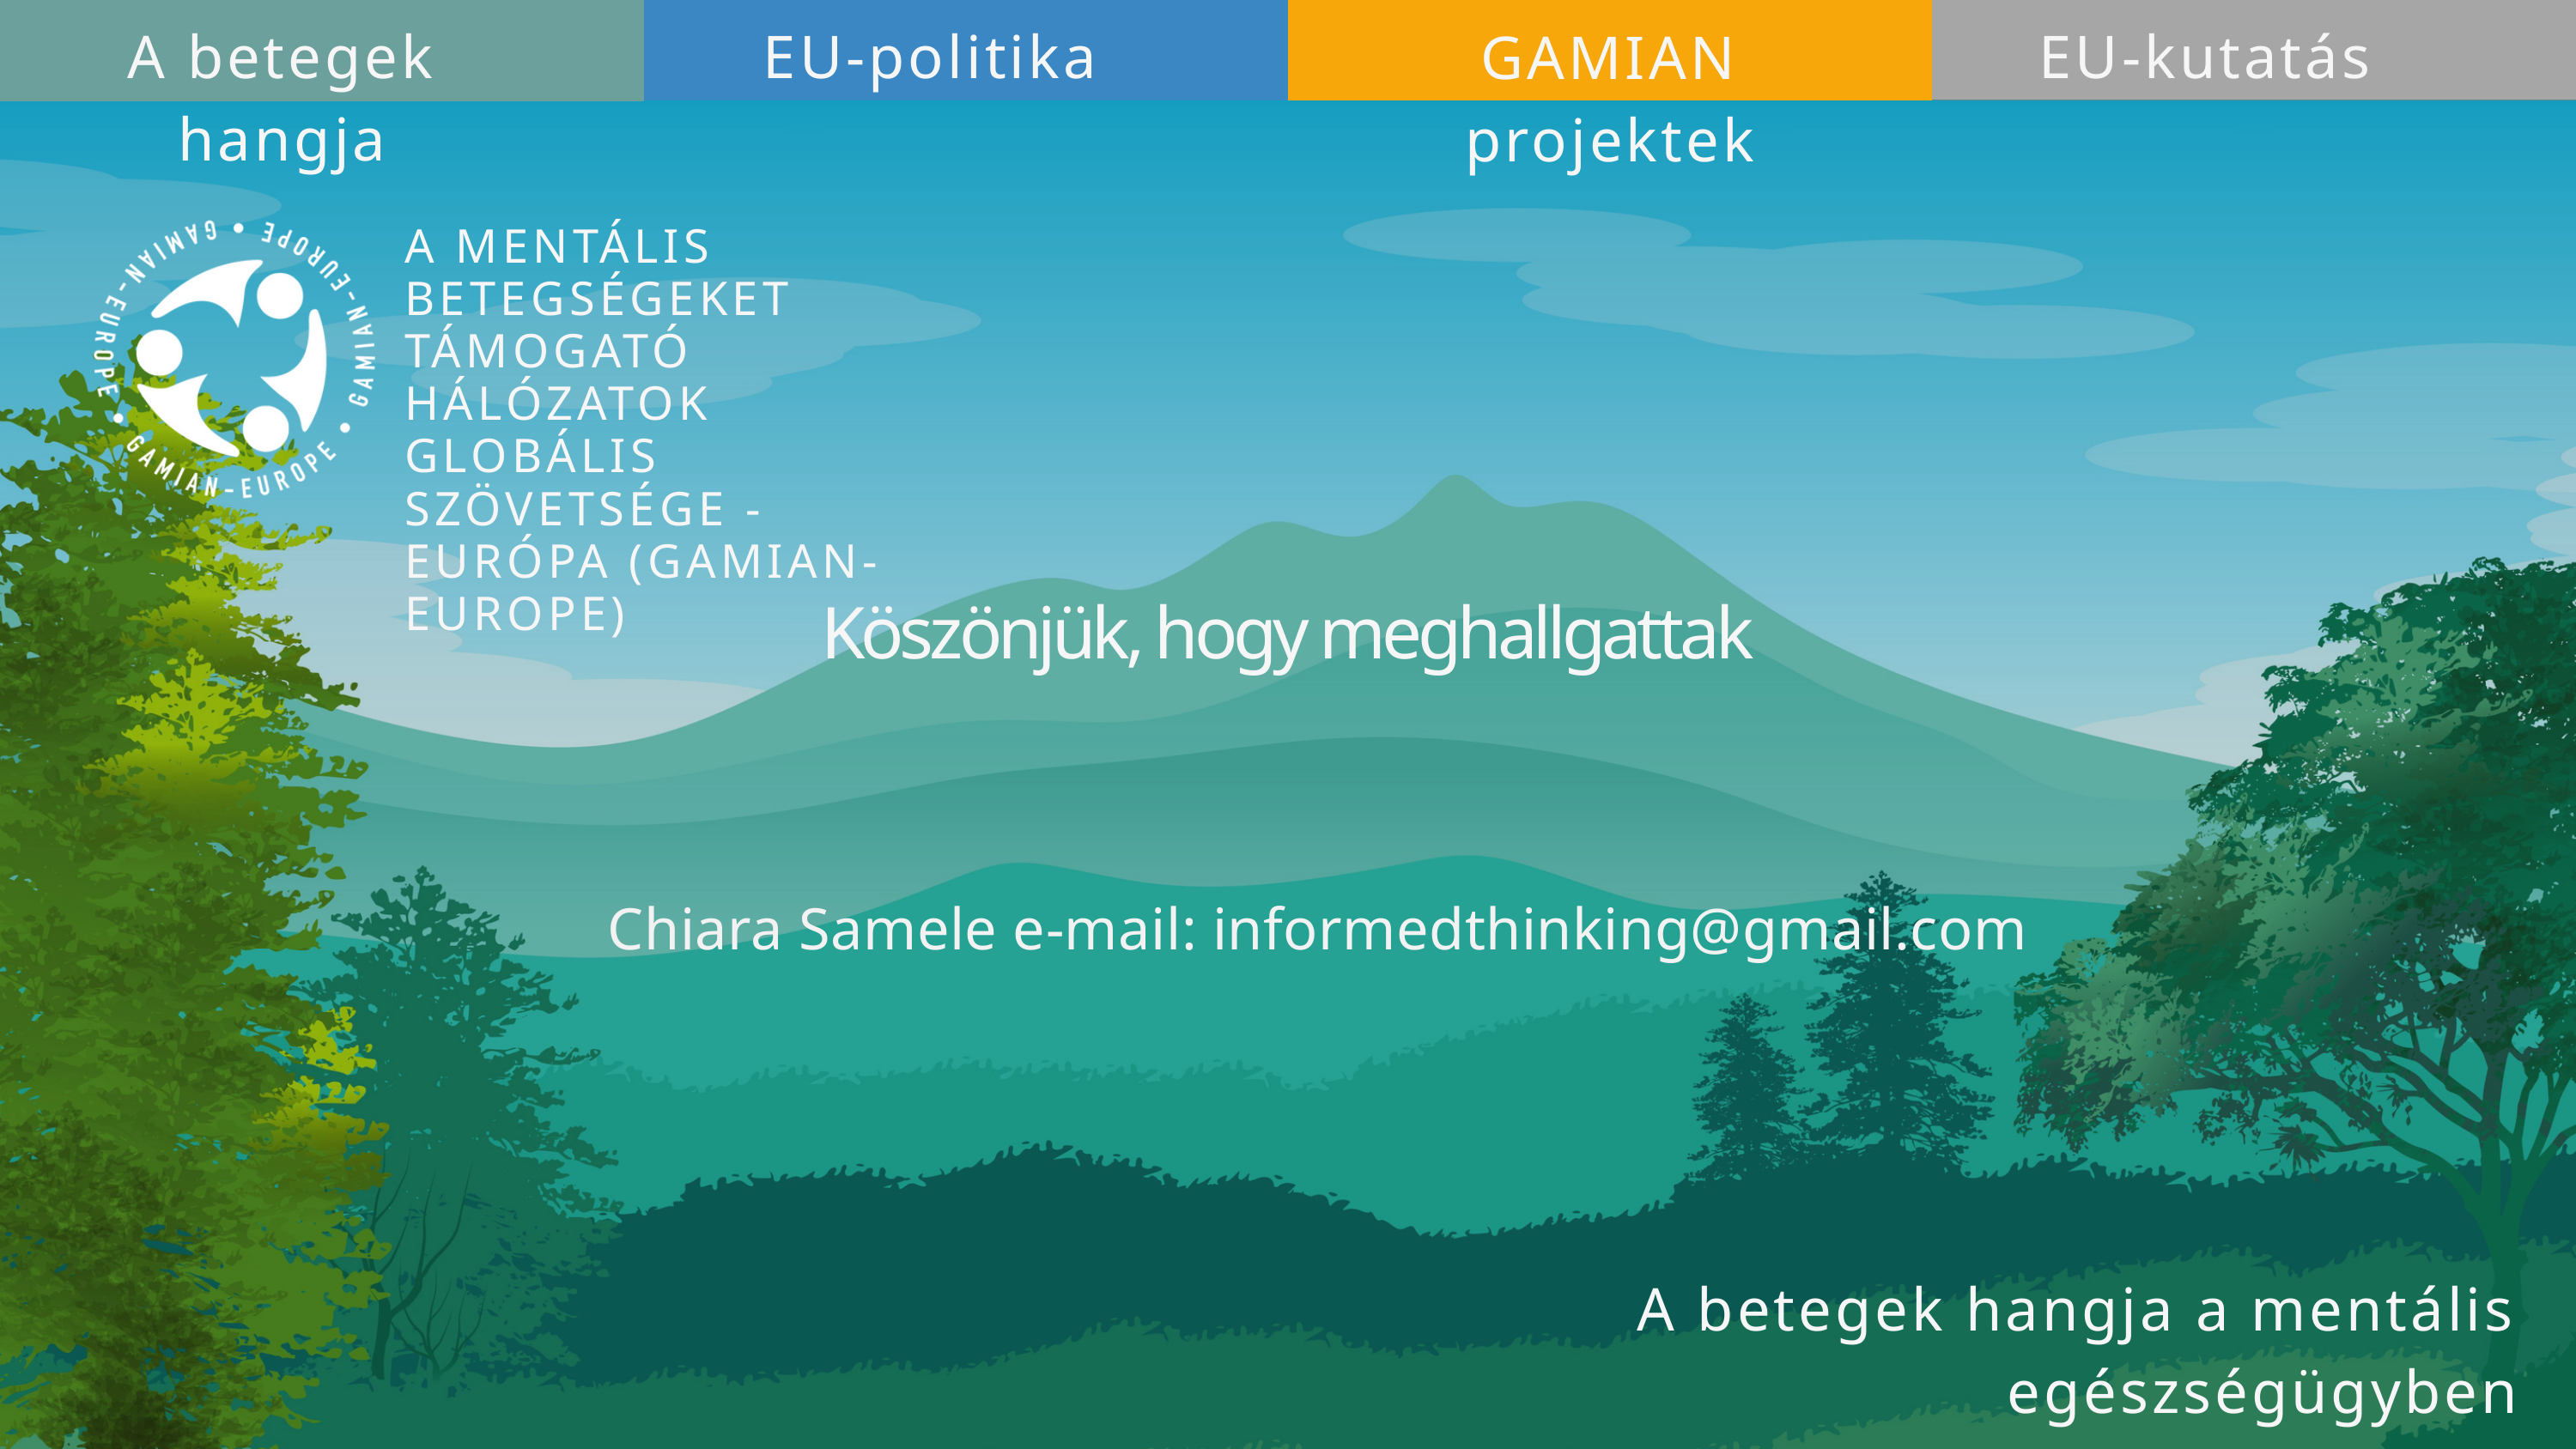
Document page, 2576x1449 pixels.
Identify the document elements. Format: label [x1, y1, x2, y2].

picture [0, 102, 2576, 1449]
text_box [0, 0, 2576, 102]
